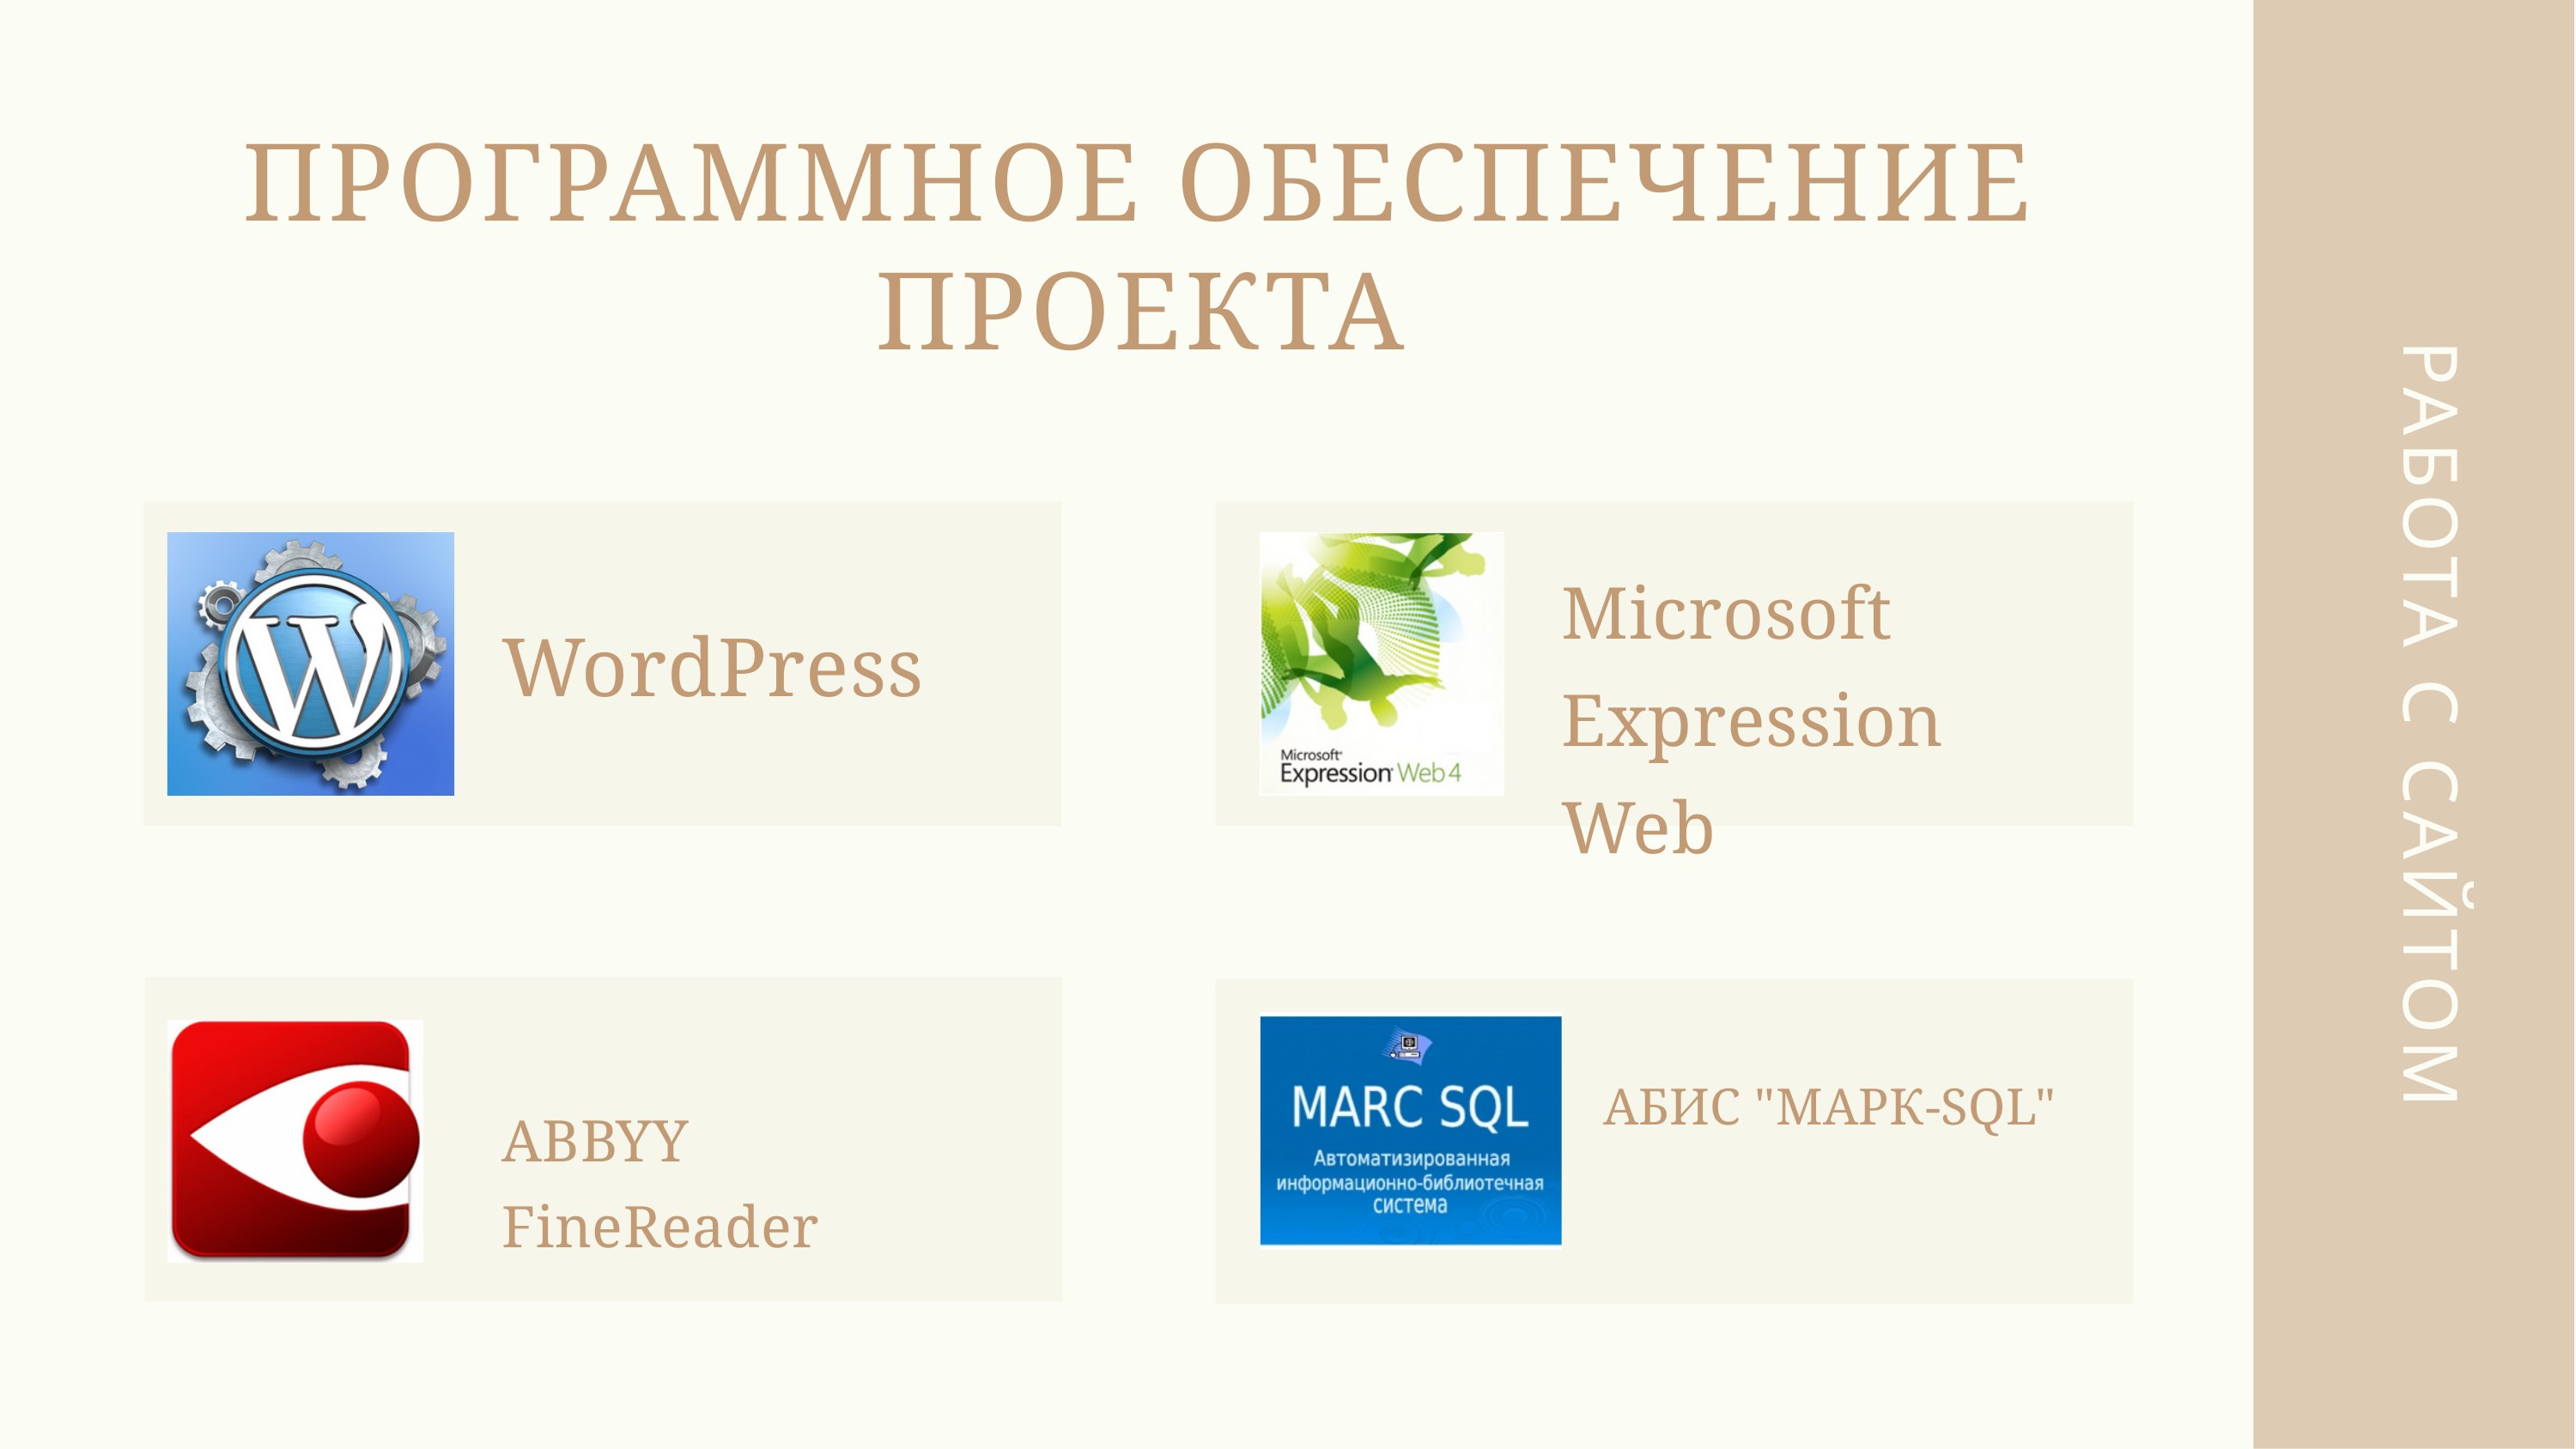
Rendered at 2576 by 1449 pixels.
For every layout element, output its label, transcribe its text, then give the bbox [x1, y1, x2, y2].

picture [167, 1020, 424, 1263]
text_box [143, 501, 1061, 827]
text_box Microsoft Expression Web [1561, 545, 2051, 868]
text_box [1215, 979, 2134, 1304]
text_box ABBYY FineReader [501, 1087, 992, 1259]
text_box [2253, 0, 2574, 1449]
text_box [1215, 501, 2134, 827]
picture [167, 532, 455, 796]
picture [1260, 1011, 1562, 1250]
text_box WordPress [501, 591, 992, 712]
picture [1260, 532, 1504, 796]
text_box РАБОТА С САЙТОМ [2388, 147, 2487, 1302]
text_box АБИС "МАРК-SQL" [1603, 1059, 2093, 1210]
text_box [144, 977, 1063, 1302]
text_box ПРОГРАММНОЕ ОБЕСПЕЧЕНИЕ ПРОЕКТА [144, 112, 2136, 372]
